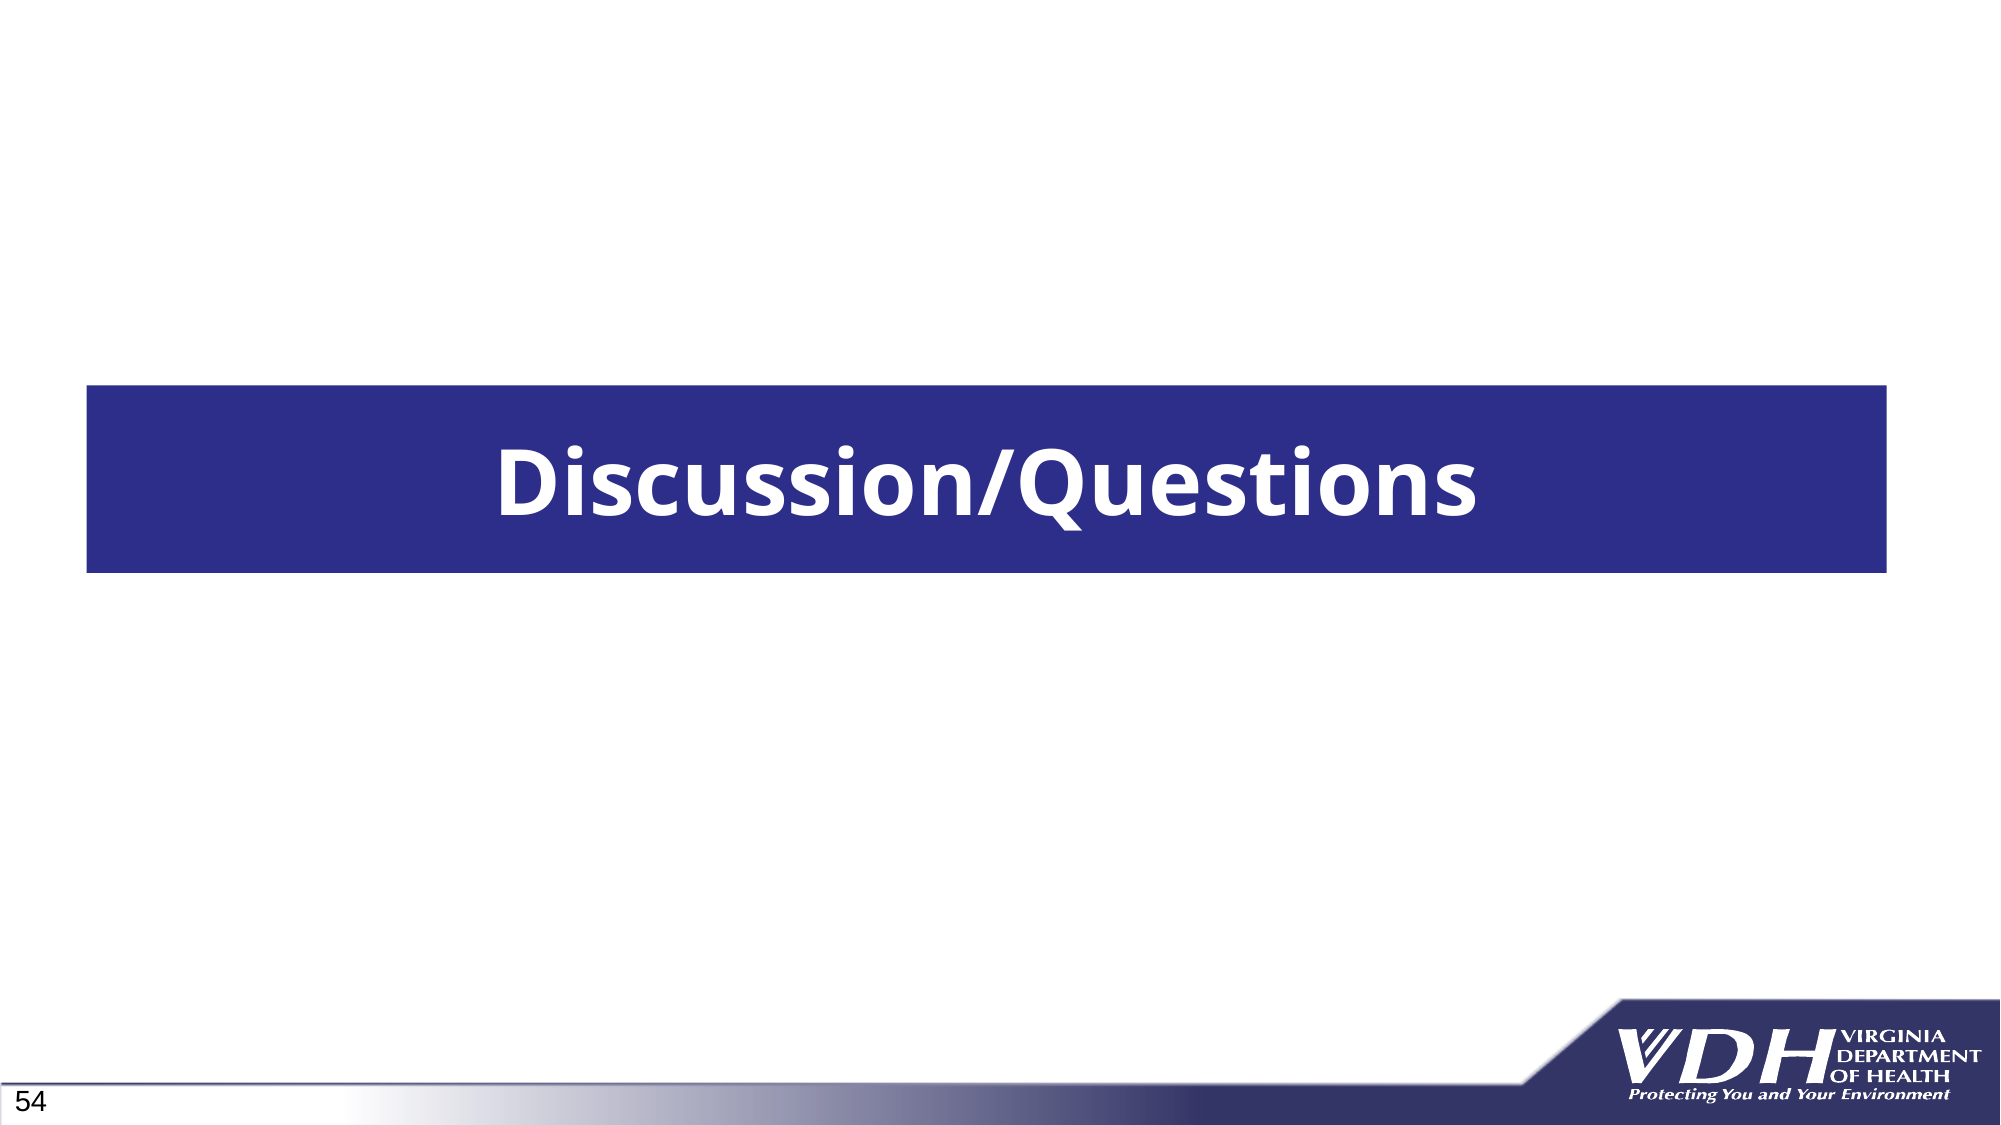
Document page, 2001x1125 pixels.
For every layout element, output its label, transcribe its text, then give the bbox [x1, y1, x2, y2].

title Discussion/Questions [86, 385, 1887, 574]
